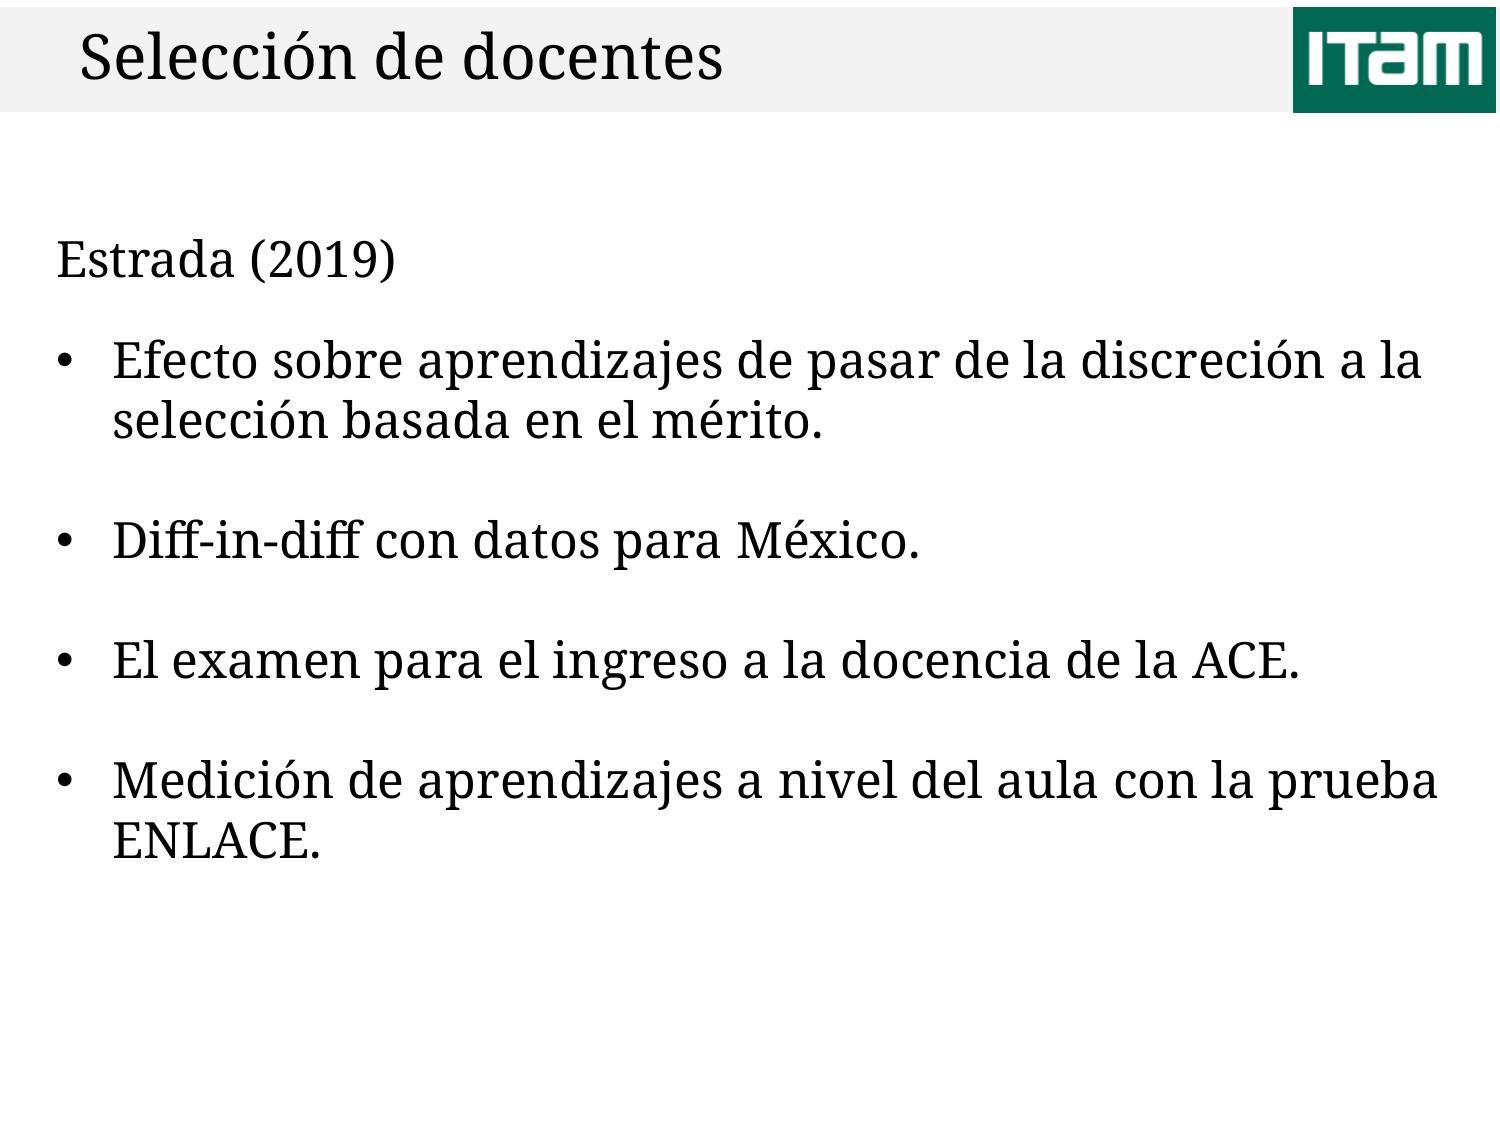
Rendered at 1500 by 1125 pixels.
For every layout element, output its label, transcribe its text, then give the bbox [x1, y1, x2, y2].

picture [1293, 7, 1496, 113]
text_box Selección de docentes [64, 9, 1187, 100]
text_box [0, 6, 1500, 113]
text_box Efecto sobre aprendizajes de pasar de la discreción a la selección basada en el mérito. Diff-in-diff con datos para México. El examen para el ingreso a la docencia de la ACE. Medición de aprendizajes a nivel del aula con la prueba ENLACE. [41, 321, 1459, 877]
text_box Estrada (2019) [41, 219, 1459, 295]
